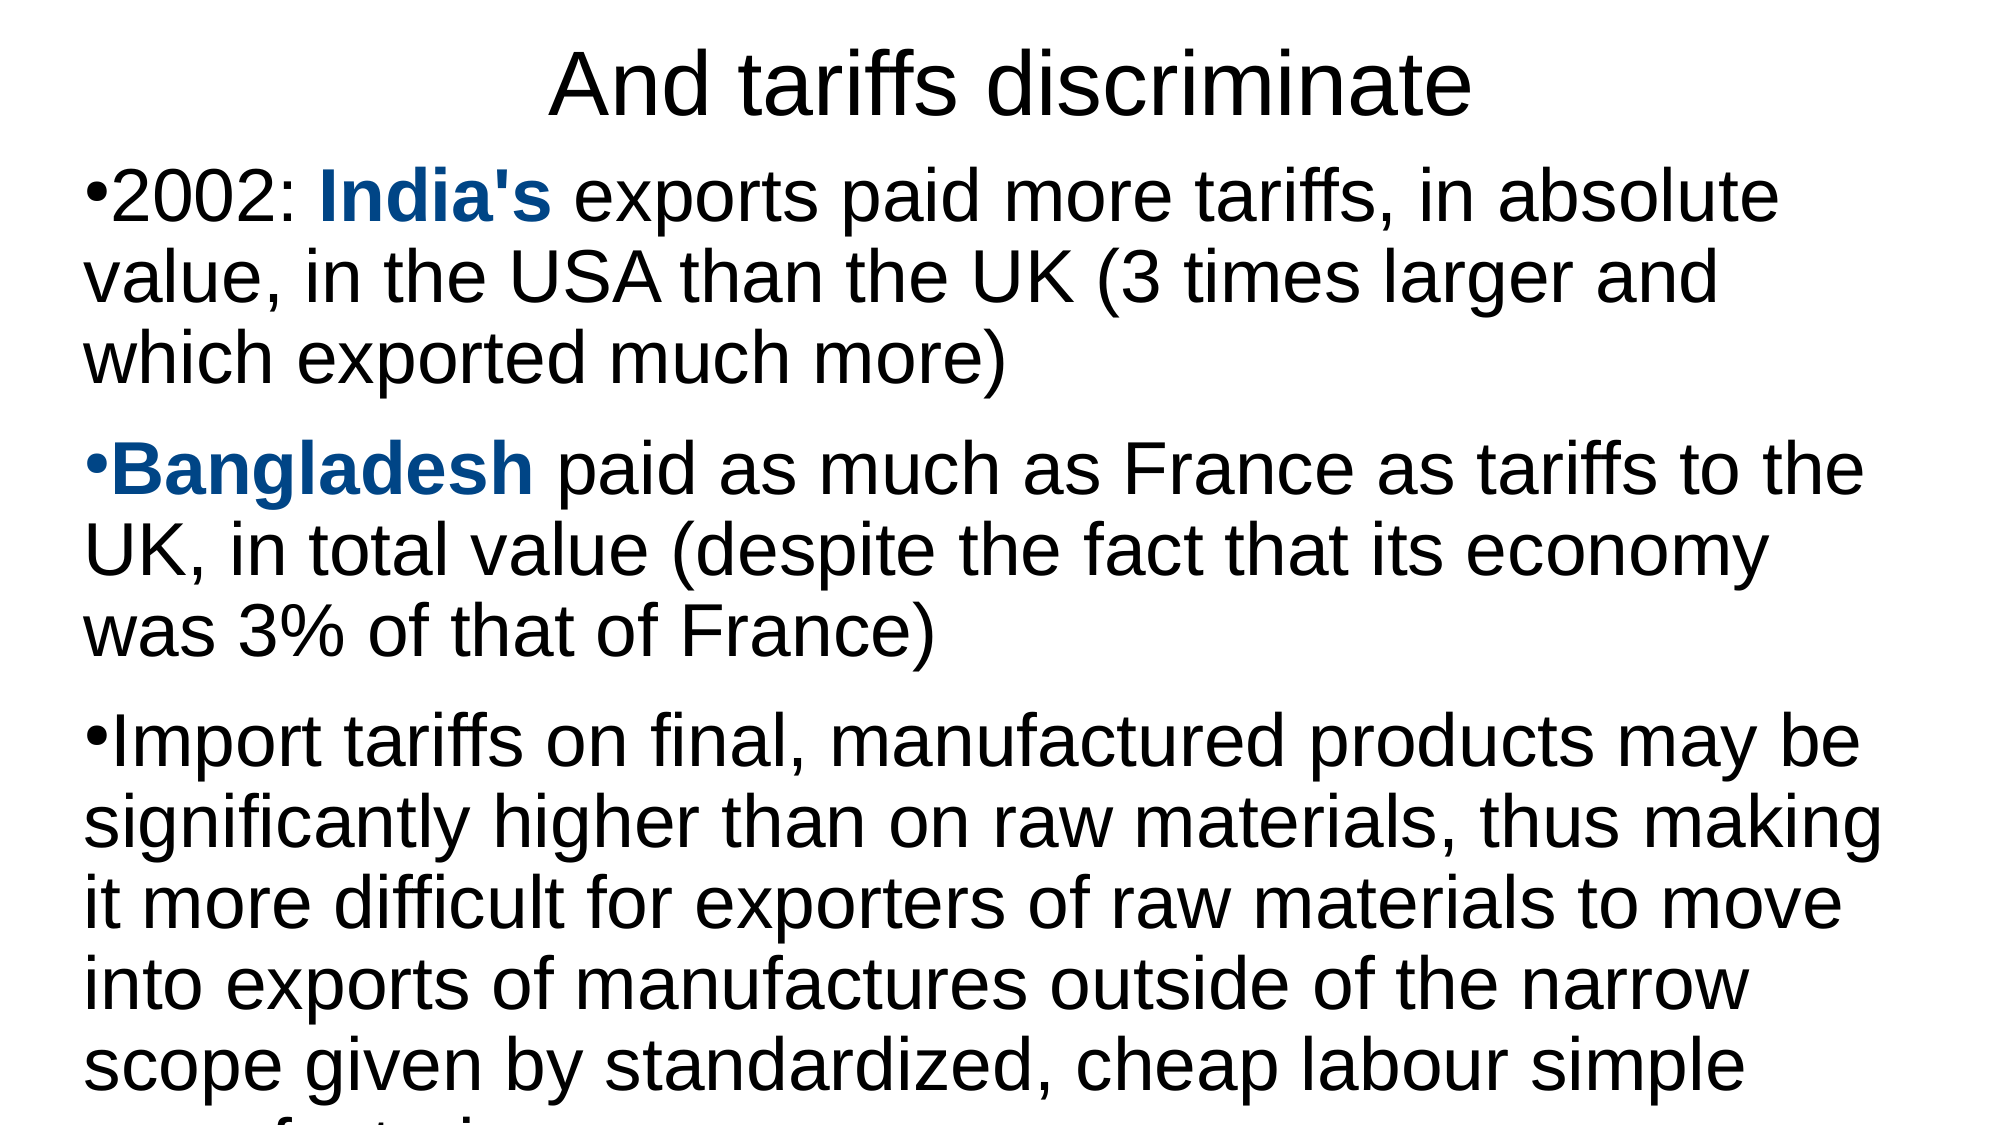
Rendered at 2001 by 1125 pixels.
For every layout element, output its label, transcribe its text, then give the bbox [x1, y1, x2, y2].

list 2002: India's exports paid more tariffs, in absolute value, in the USA than the UK (3 times larger and which exported much more) Bangladesh paid as much as France as tariffs to the UK, in total value (despite the fact that its economy was 3% of that of France) Import tariffs on final, manufactured products may be significantly higher than on raw materials, thus making it more difficult for exporters of raw materials to move into exports of manufactures outside of the narrow scope given by standardized, cheap labour simple manufacturing [83, 157, 1917, 1102]
title And tariffs discriminate [495, 34, 1530, 137]
